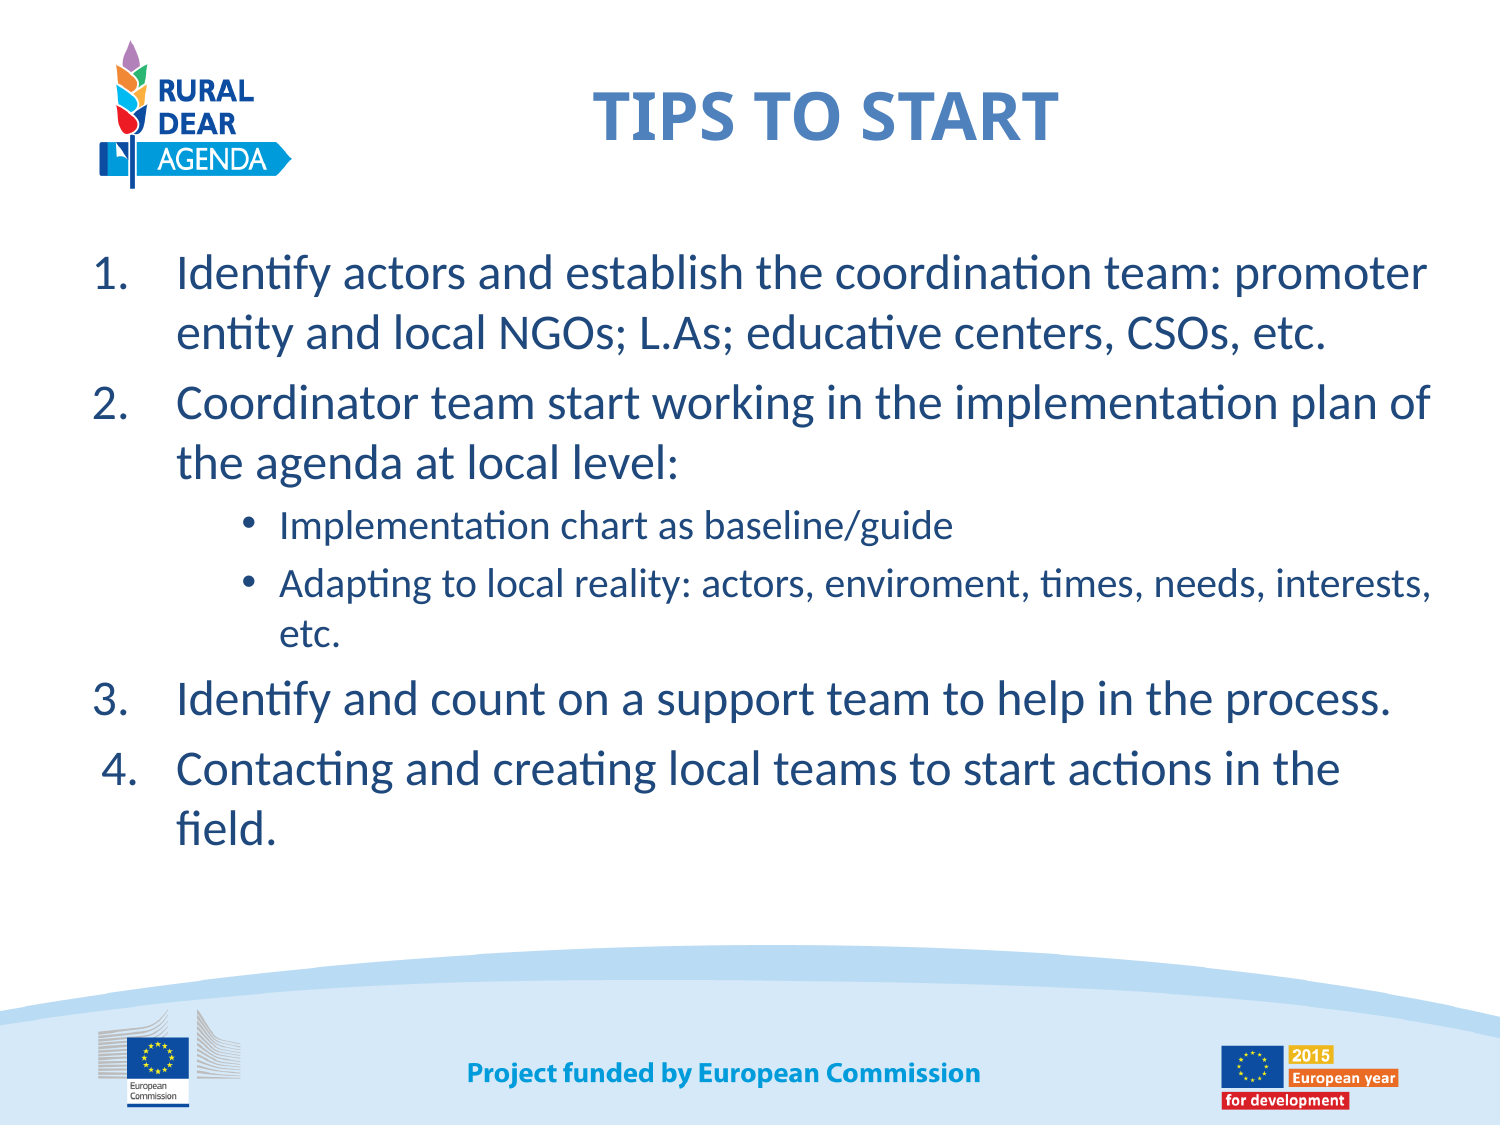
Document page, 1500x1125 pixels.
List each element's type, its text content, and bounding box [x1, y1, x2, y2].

text_box TIPS TO START [300, 66, 1353, 161]
picture [0, 34, 1500, 1125]
list Identify actors and establish the coordination team: promoter entity and local NGOs; L.As; educative centers, CSOs, etc. Coordinator team start working in the implementation plan of the agenda at local level: Implementation chart as baseline/guide Adapting to local reality: actors, enviroment, times, needs, interests, etc. Identify and count on a support team to help in the process. Contacting and creating local teams to start actions in the field. [76, 231, 1449, 965]
